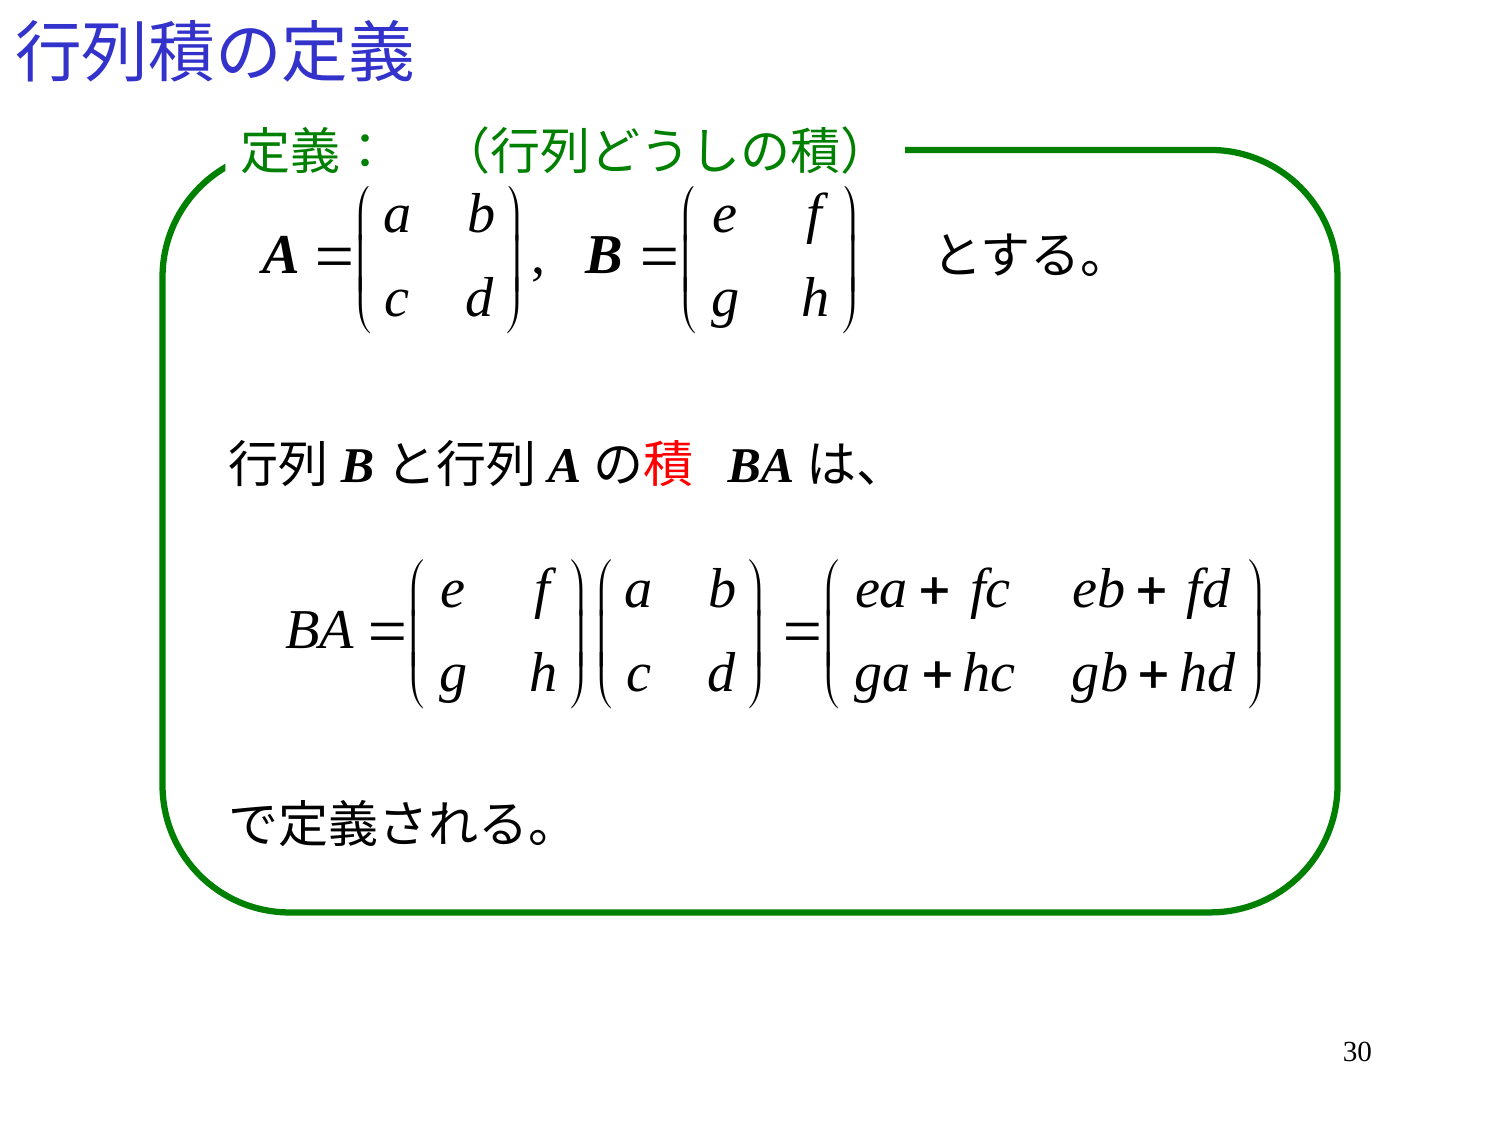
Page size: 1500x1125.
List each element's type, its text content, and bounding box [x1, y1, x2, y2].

title 行列積の定義 [0, 0, 1126, 101]
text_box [249, 174, 555, 344]
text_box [274, 549, 1277, 719]
slide_number 30 [1074, 1024, 1388, 1101]
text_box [574, 174, 870, 344]
text_box 定義： （行列どうしの積） [225, 111, 905, 187]
text_box [162, 149, 1338, 913]
